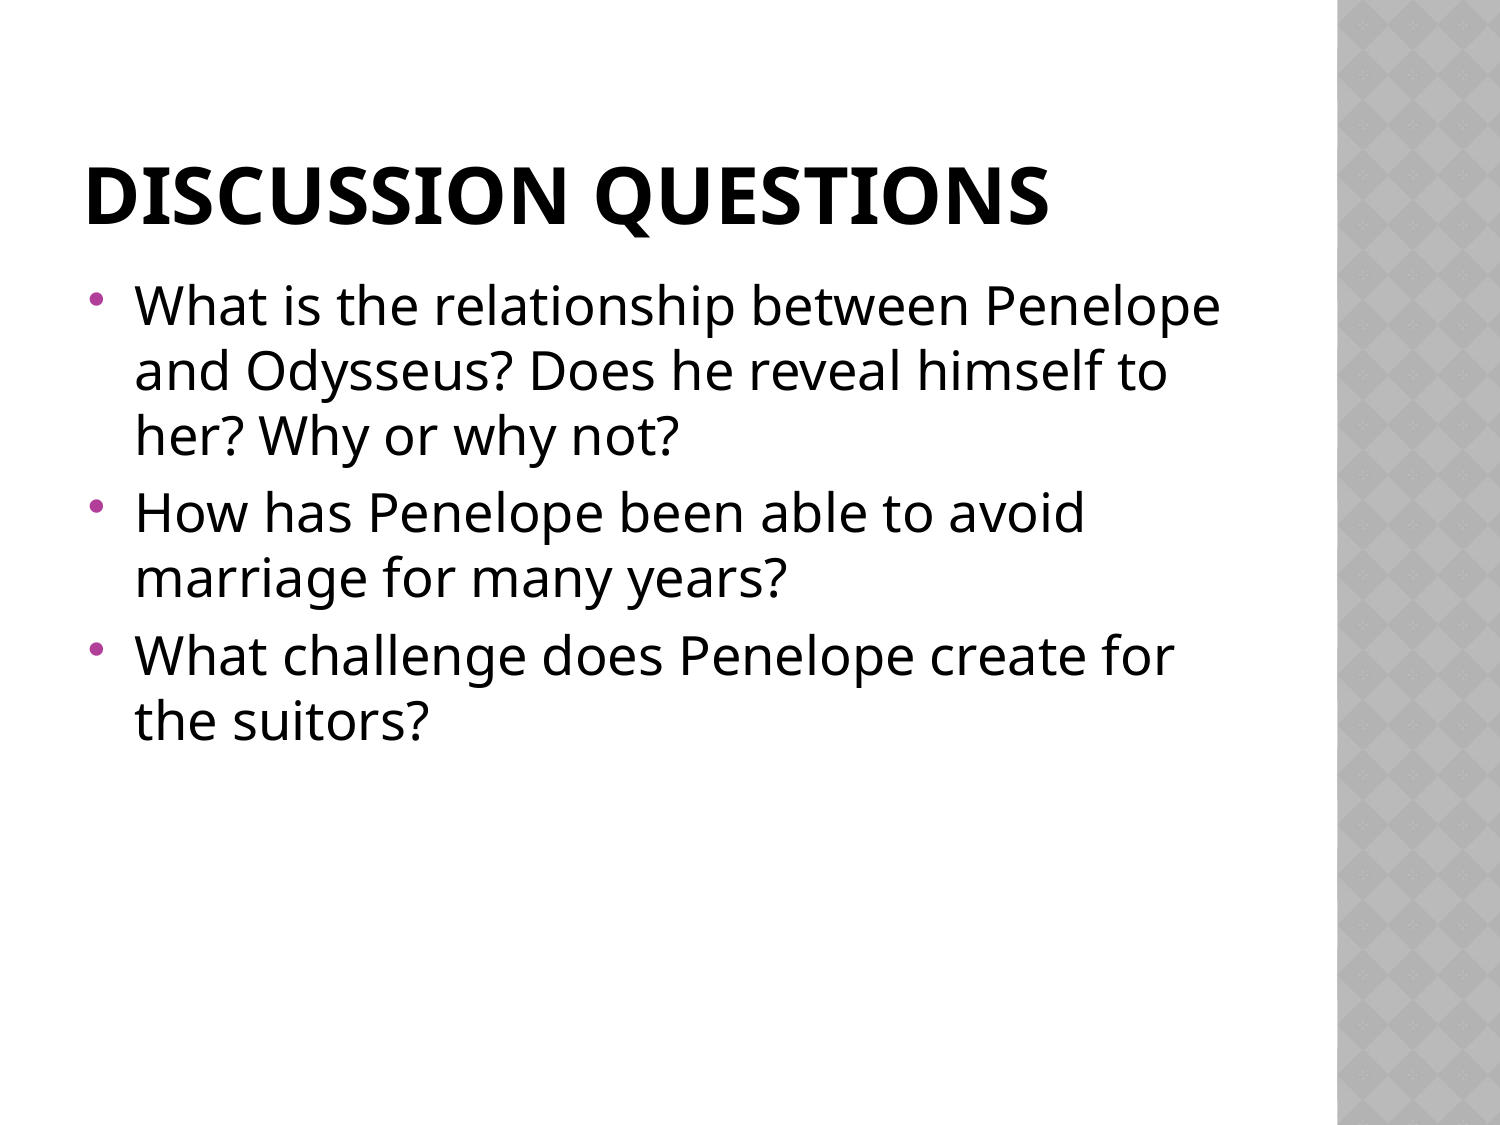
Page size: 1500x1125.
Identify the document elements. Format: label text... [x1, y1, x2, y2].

title Discussion Questions [75, 52, 1263, 240]
list What is the relationship between Penelope and Odysseus? Does he reveal himself to her? Why or why not? How has Penelope been able to avoid marriage for many years? What challenge does Penelope create for the suitors? [75, 264, 1263, 1059]
